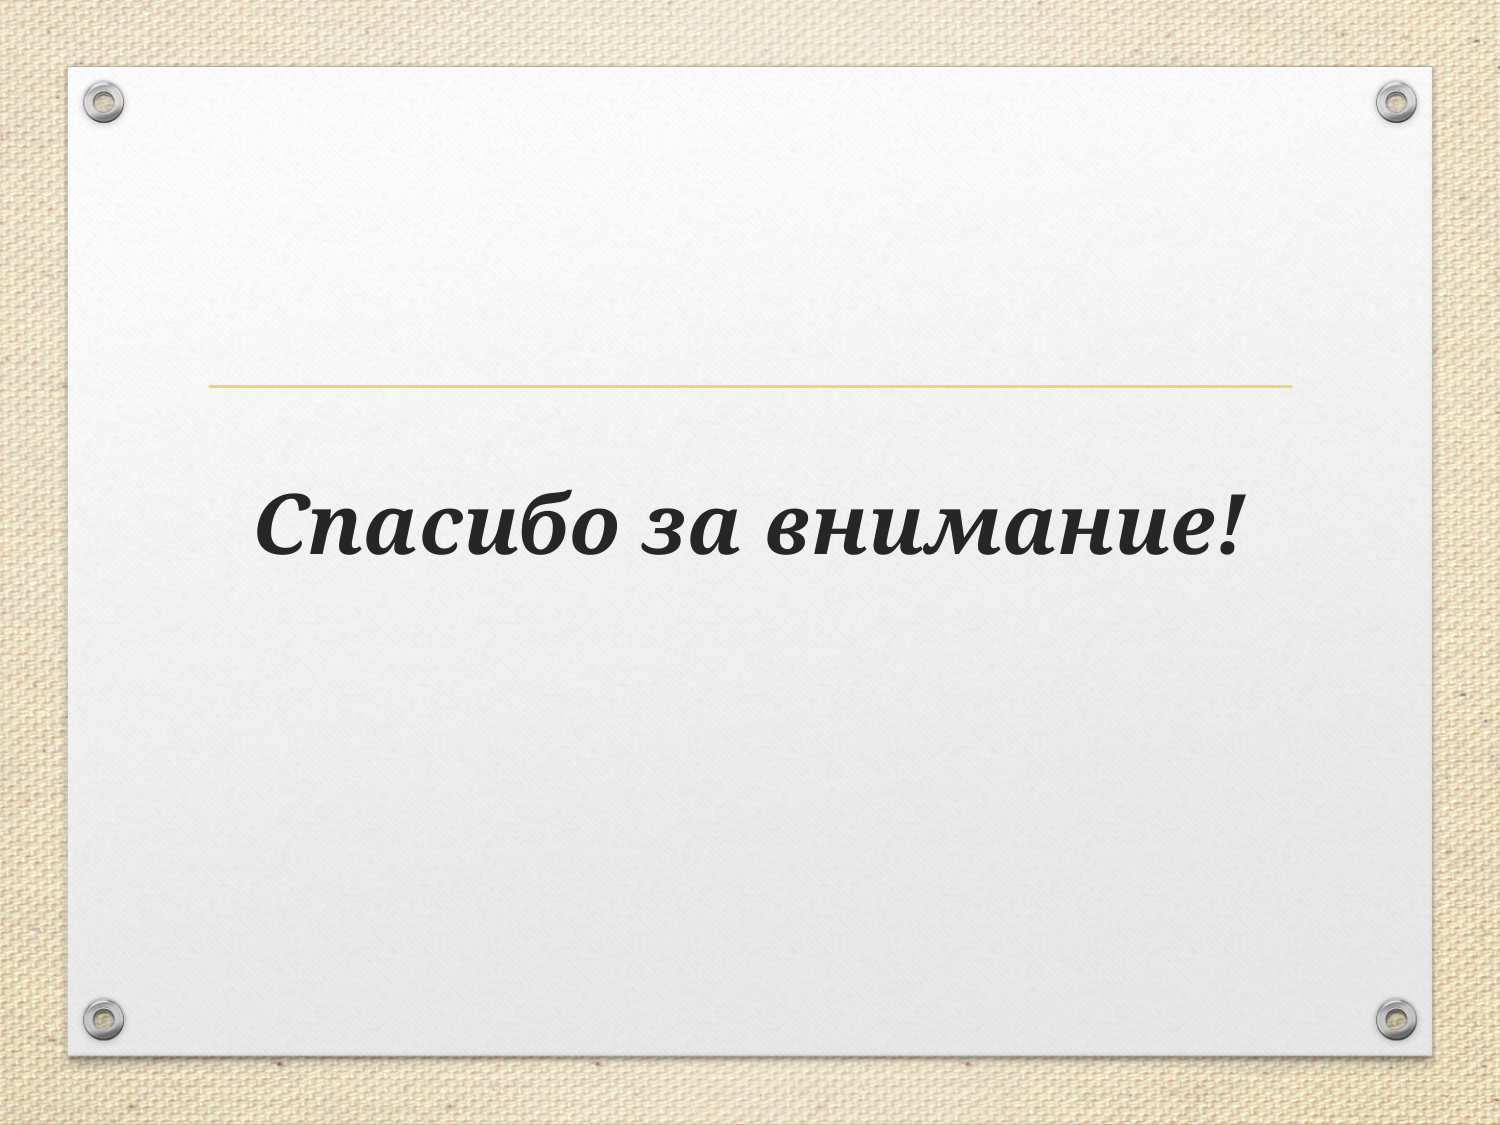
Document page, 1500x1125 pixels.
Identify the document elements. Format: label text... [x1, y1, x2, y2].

title Спасибо за внимание! [193, 373, 1309, 669]
picture [0, 0, 1500, 1125]
